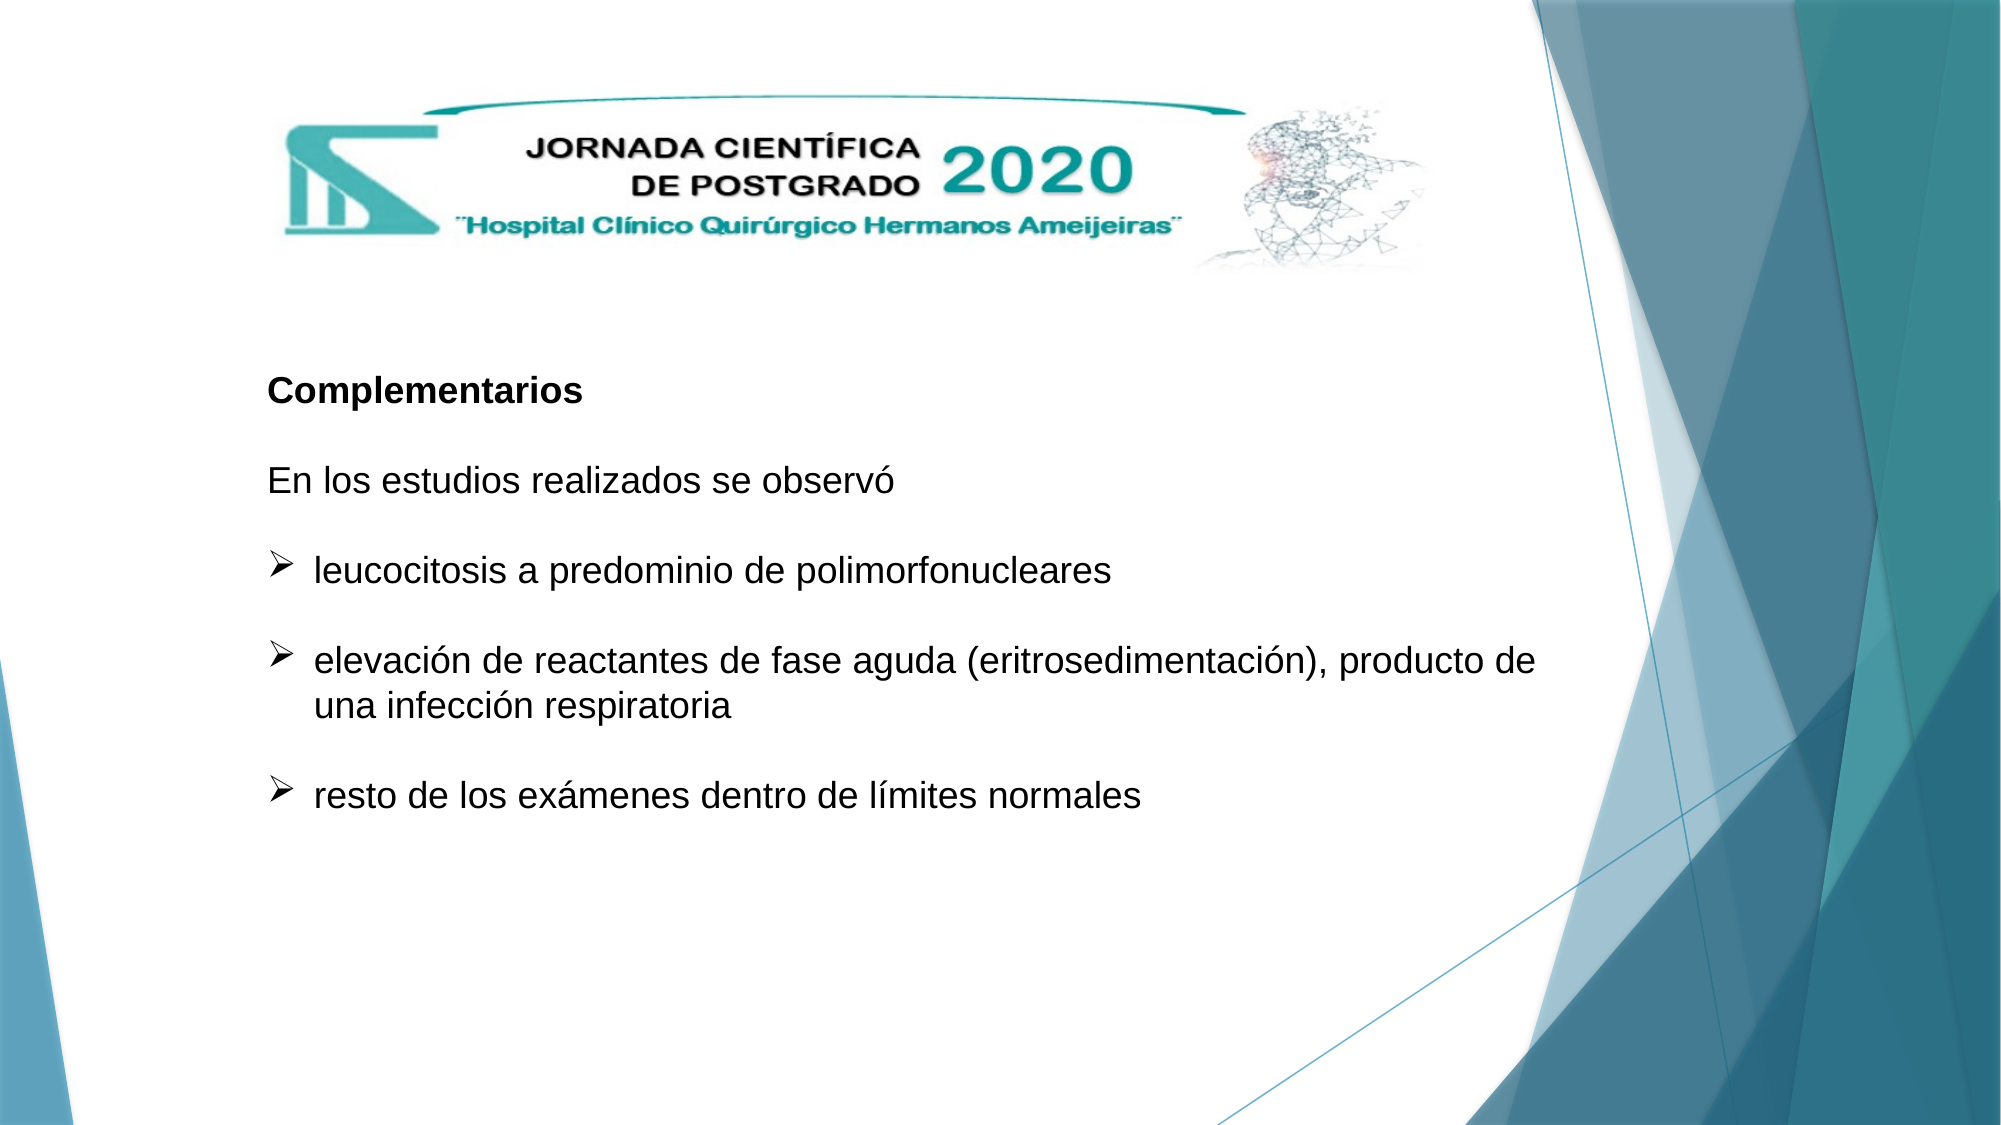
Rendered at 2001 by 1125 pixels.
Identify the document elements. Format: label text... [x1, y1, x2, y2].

text_box Complementarios En los estudios realizados se observó leucocitosis a predominio de polimorfonucleares elevación de reactantes de fase aguda (eritrosedimentación), producto de una infección respiratoria resto de los exámenes dentro de límites normales [252, 359, 1578, 824]
picture [208, 68, 1494, 311]
